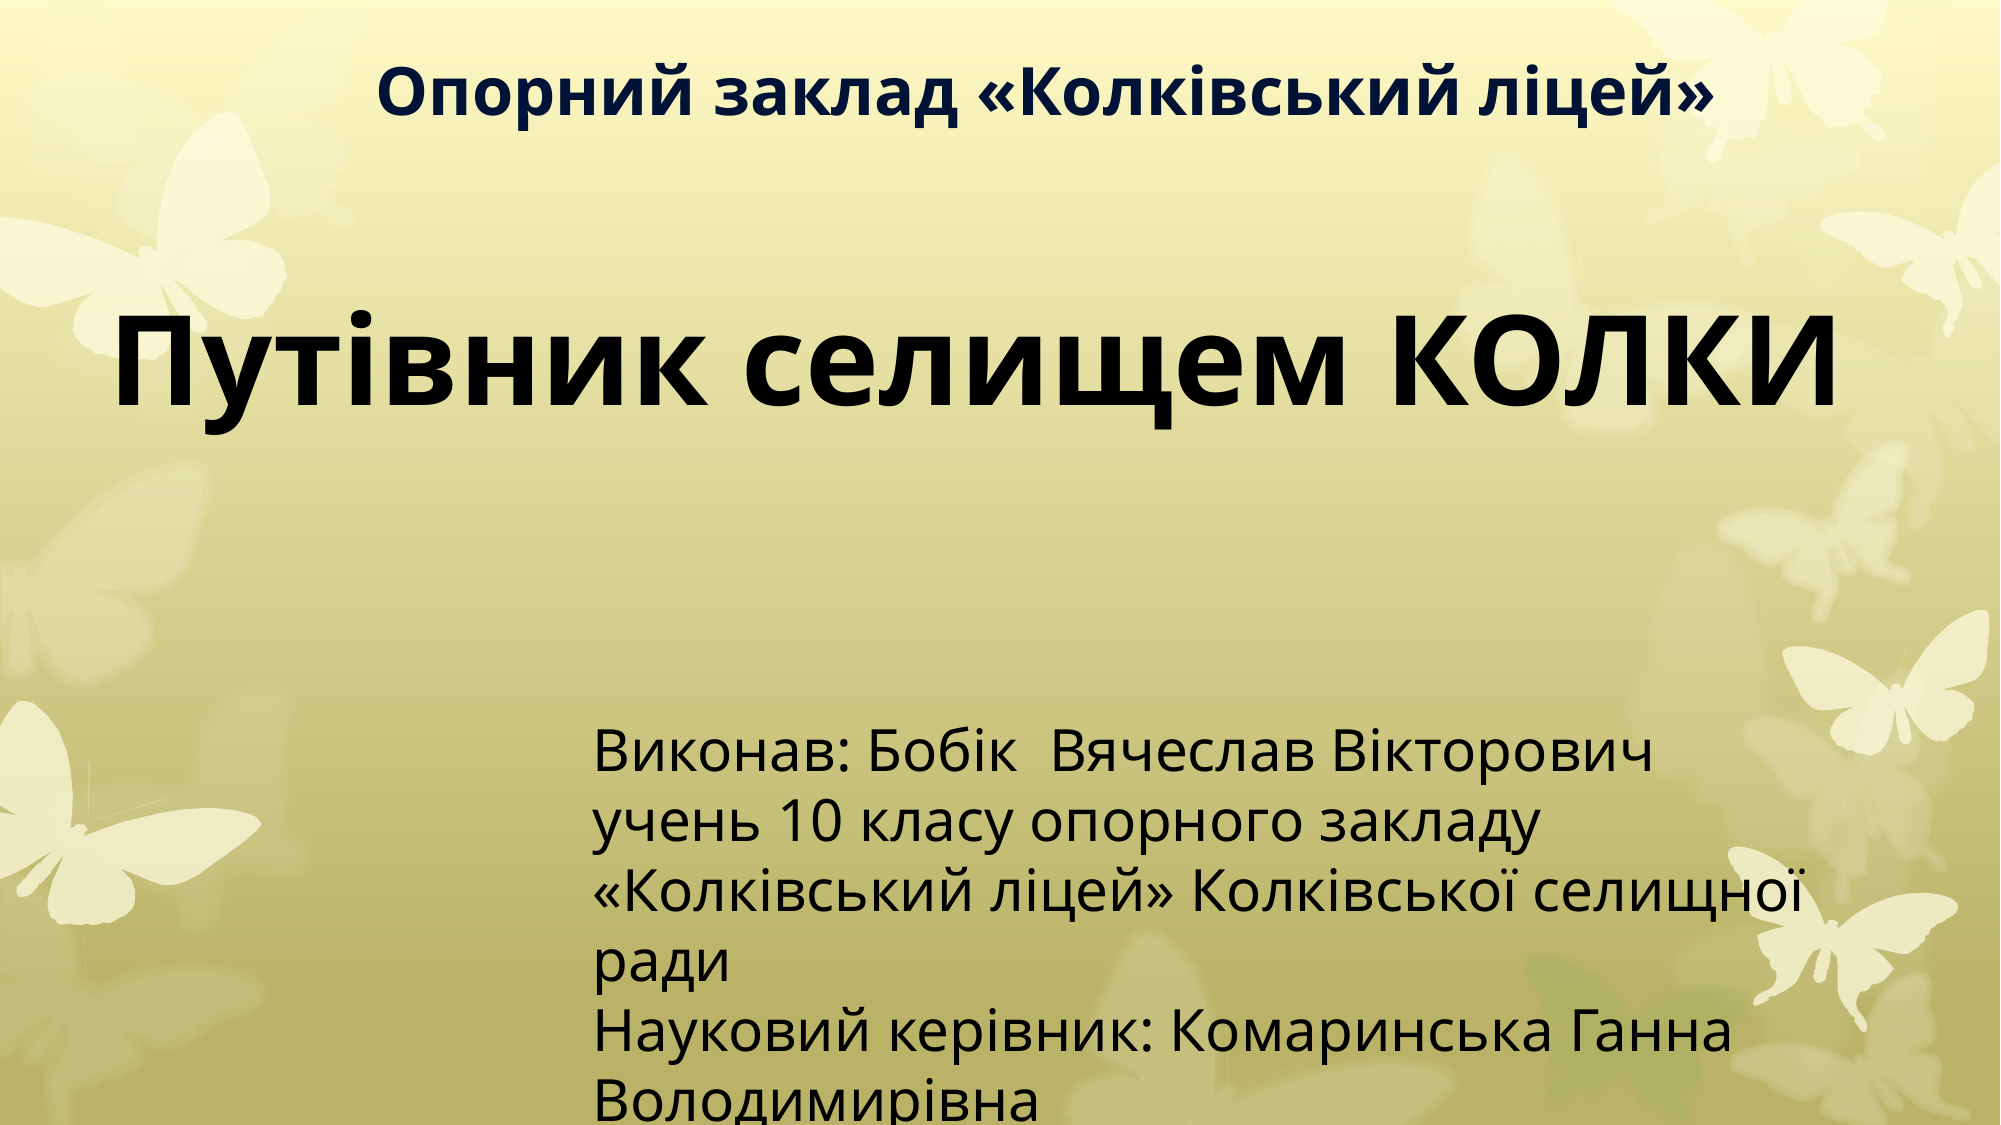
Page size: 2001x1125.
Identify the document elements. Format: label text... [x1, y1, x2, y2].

list Путівник селищем КОЛКИ [0, 186, 1954, 525]
text_box Виконав: Бобік Вячеслав Вікторович учень 10 класу опорного закладу «Колківський ліцей» Колківської селищної ради Науковий керівник: Комаринська Ганна Володимирівна вчитель опорного закладу «Колківський ліцей» Колківської селищної ради [577, 706, 1926, 1125]
title Опорний заклад «Колківський ліцей» [274, 69, 1819, 186]
